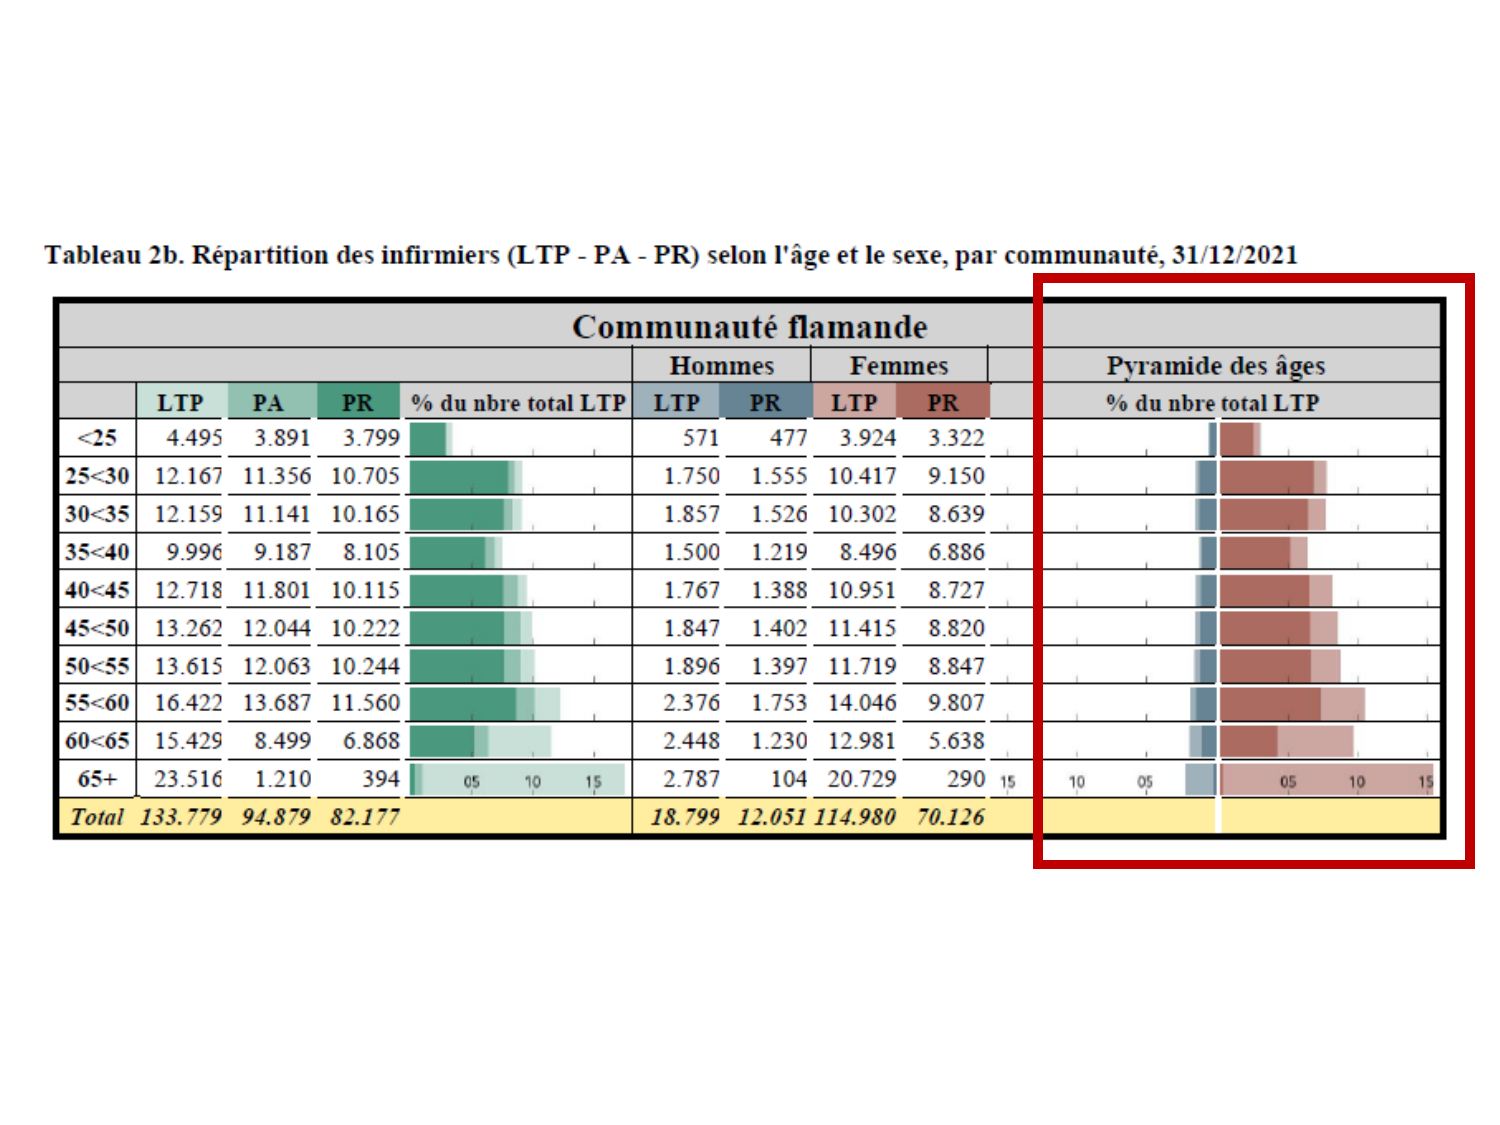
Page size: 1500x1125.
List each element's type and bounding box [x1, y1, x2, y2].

list [20, 211, 1471, 865]
